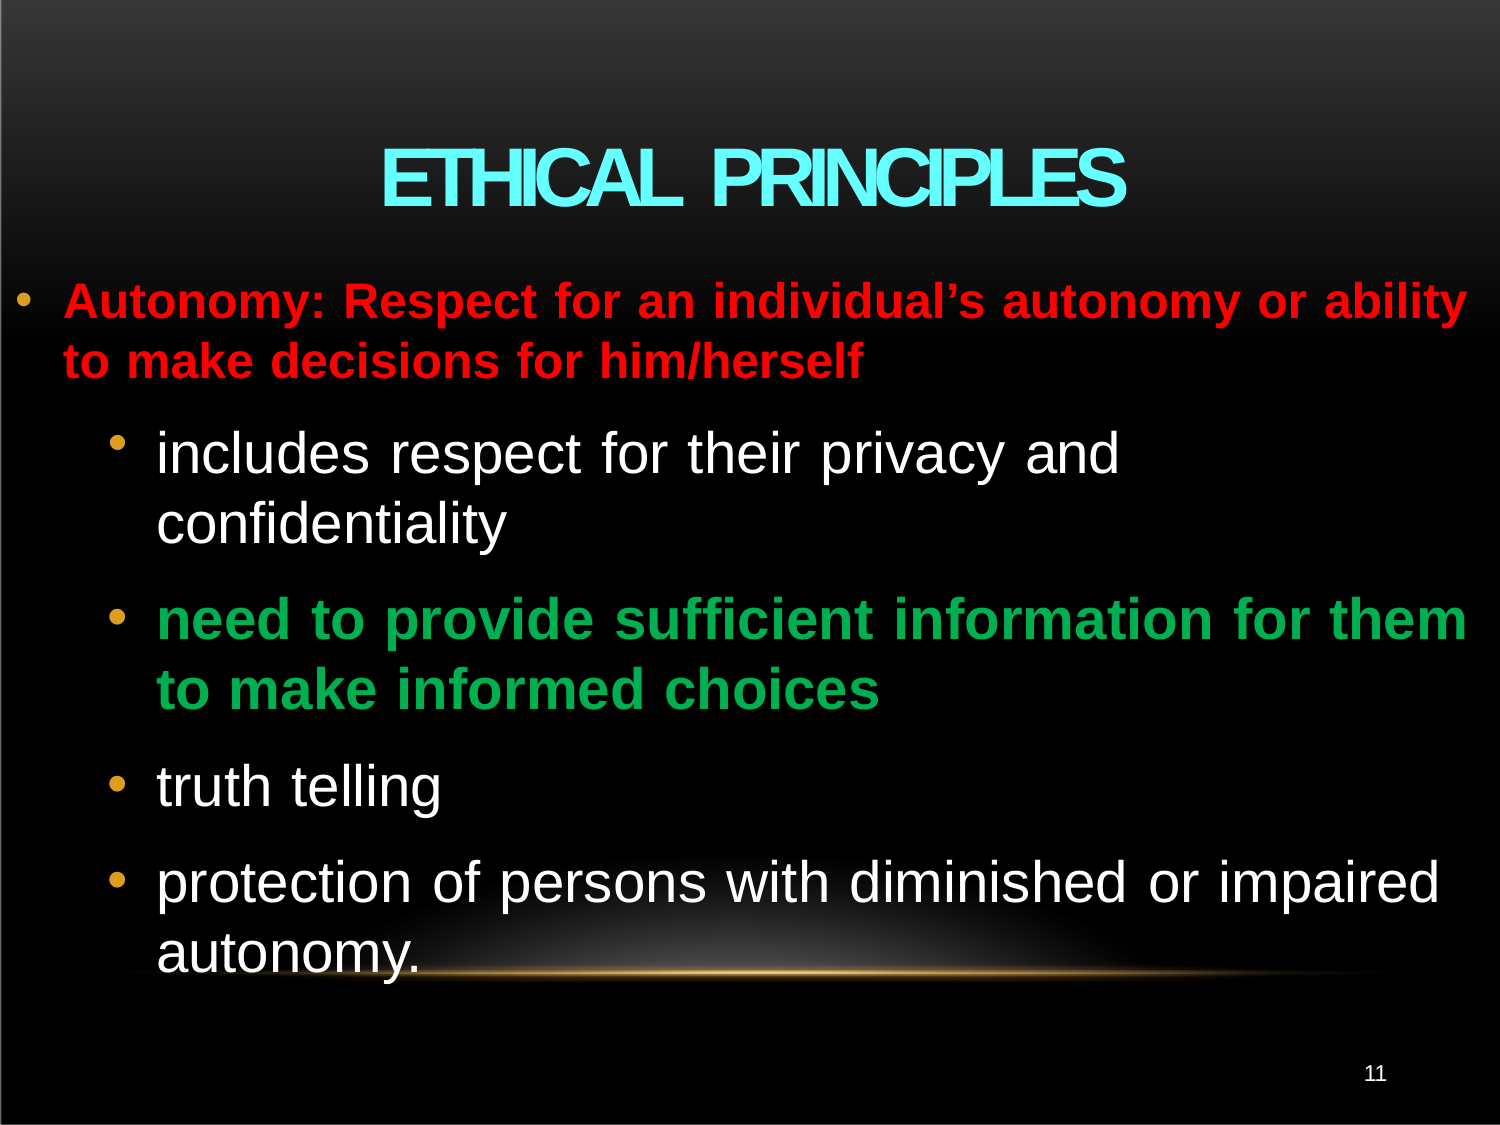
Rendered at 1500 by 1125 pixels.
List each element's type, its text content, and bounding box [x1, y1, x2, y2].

slide_number 11 [1357, 1057, 1394, 1125]
title ETHICAL PRINCIPLES [193, 41, 1307, 266]
picture [0, 0, 1500, 1125]
text_box Autonomy: Respect for an individual’s autonomy or ability to make decisions for him/herself includes respect for their privacy and confidentiality need to provide sufficient information for them to make informed choices truth telling protection of persons with diminished or impaired autonomy. [12, 266, 1484, 985]
